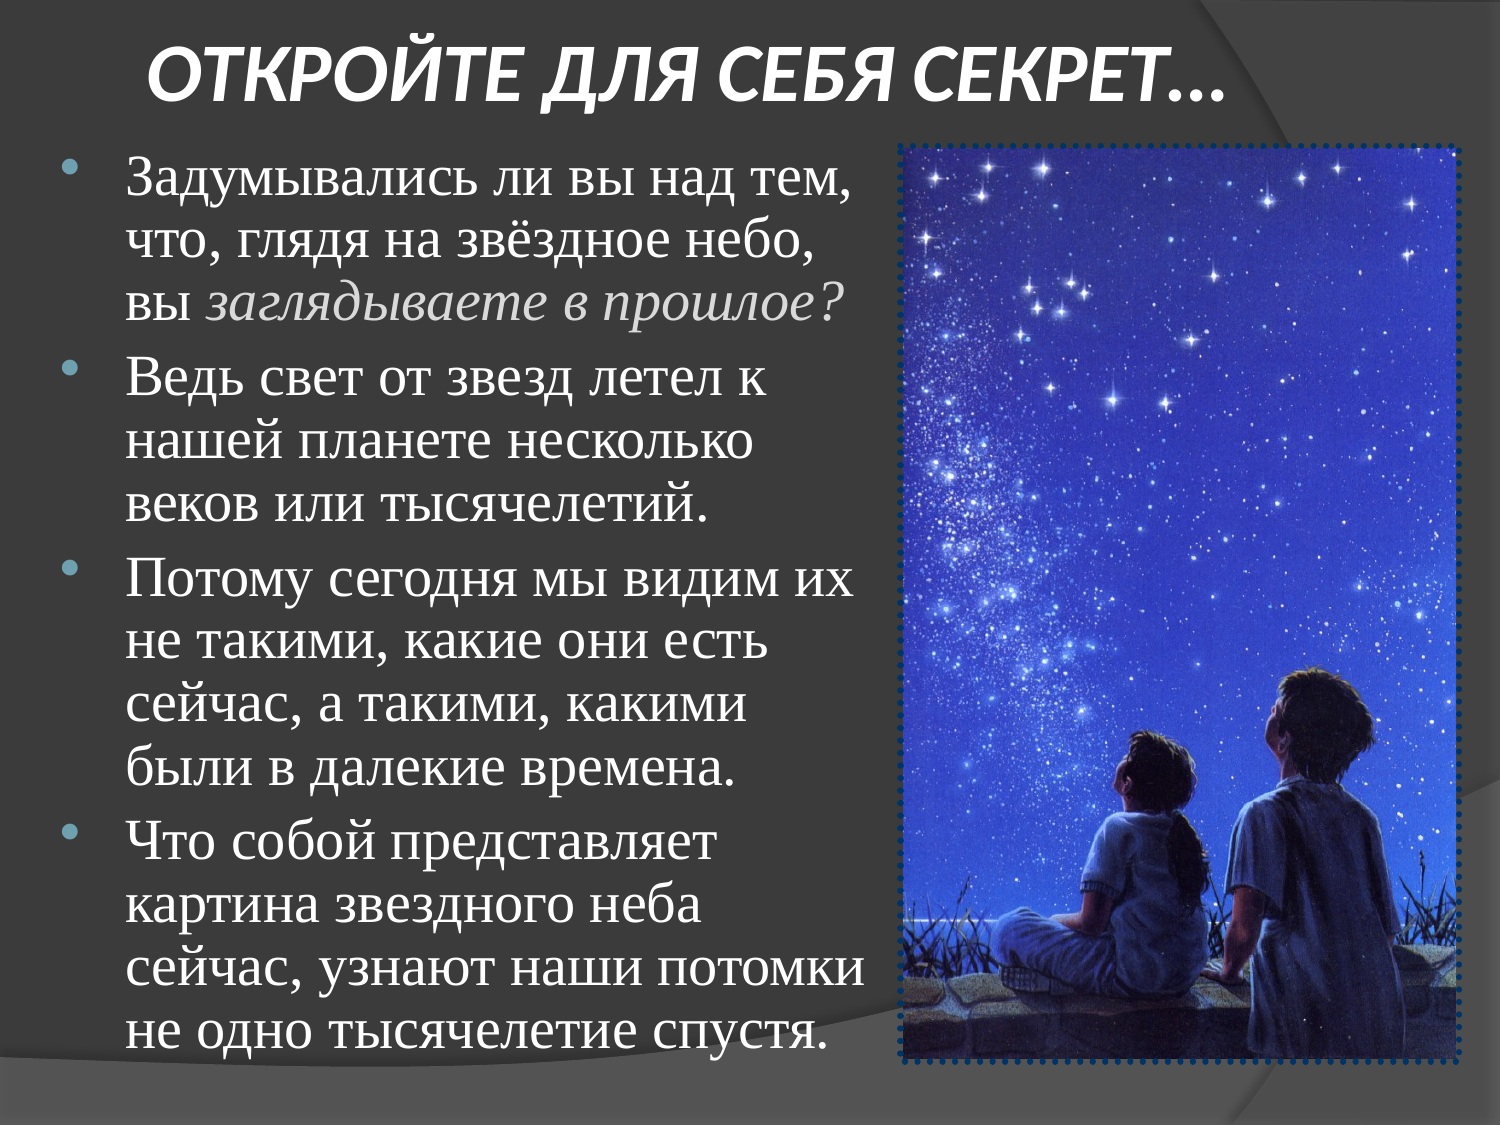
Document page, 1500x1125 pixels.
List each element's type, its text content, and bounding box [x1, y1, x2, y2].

picture [903, 148, 1457, 1059]
title ОТКРОЙТЕ ДЛЯ СЕБЯ СЕКРЕТ… [75, 0, 1300, 138]
list Задумывались ли вы над тем, что, глядя на звёздное небо, вы заглядываете в прошлое? Ведь свет от звезд летел к нашей планете несколько веков или тысячелетий. Потому сегодня мы видим их не такими, какие они есть сейчас, а такими, какими были в далекие времена. Что собой представляет картина звездного неба сейчас, узнают наши потомки не одно тысячелетие спустя. [41, 137, 892, 1005]
